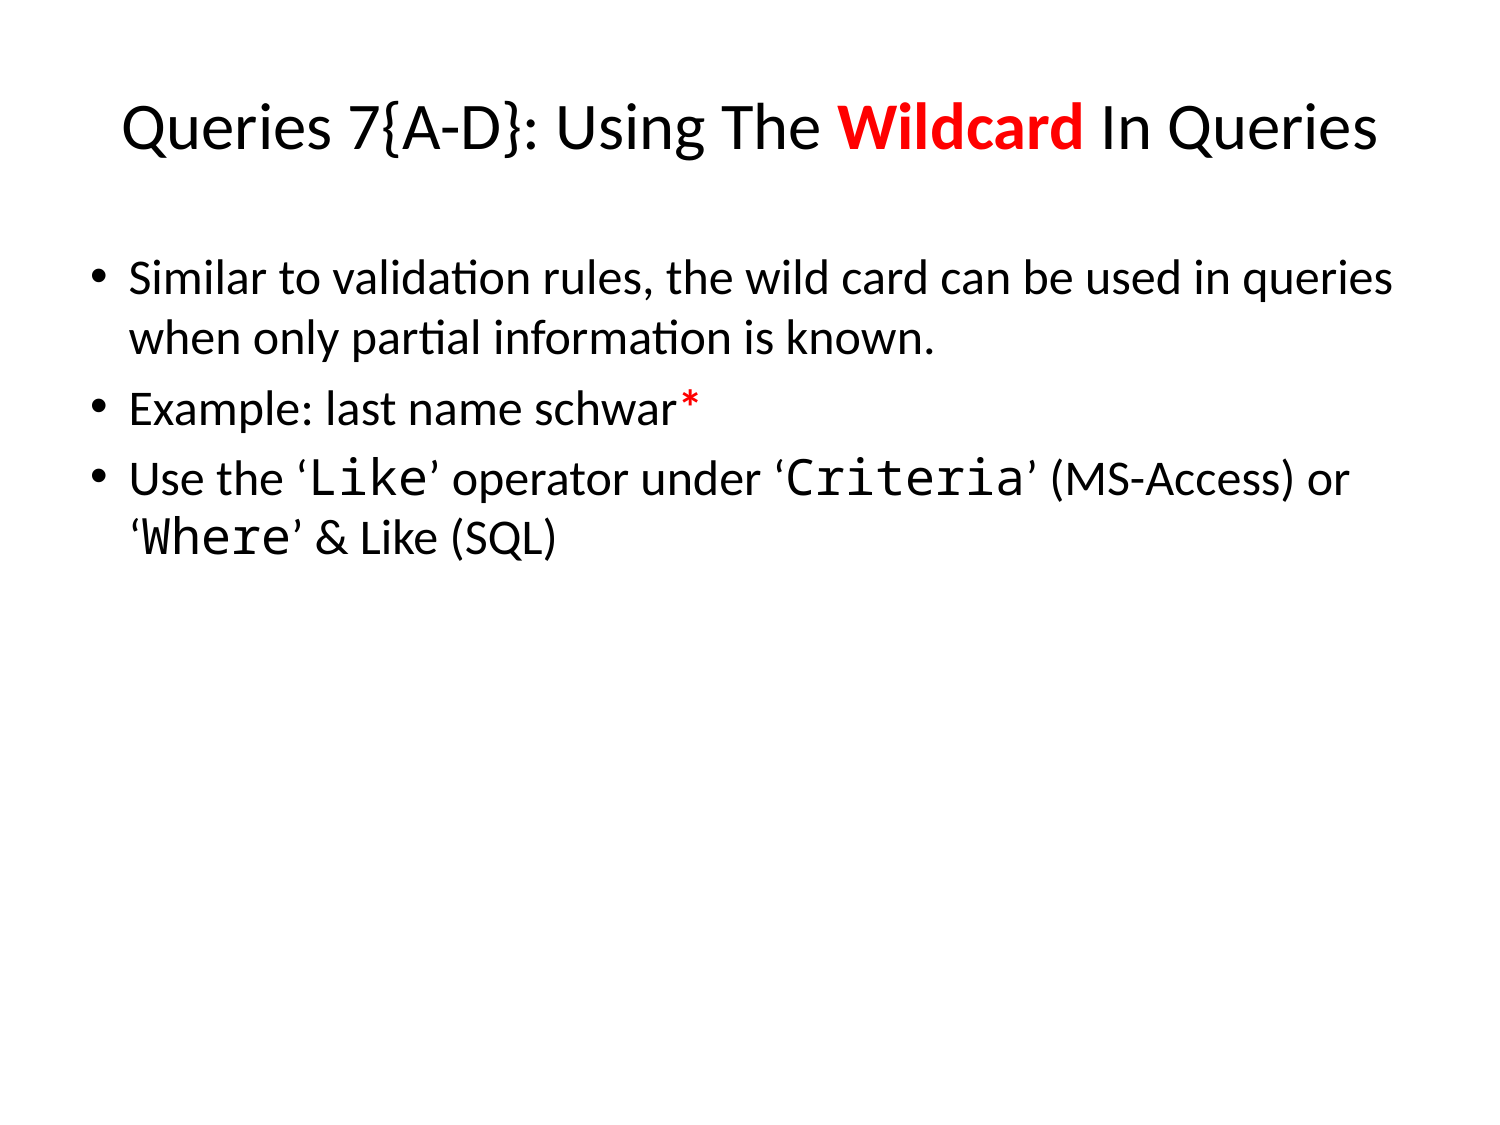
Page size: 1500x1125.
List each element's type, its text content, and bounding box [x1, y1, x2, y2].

list Similar to validation rules, the wild card can be used in queries when only partial information is known. Example: last name schwar* Use the ‘Like’ operator under ‘Criteria’ (MS-Access) or ‘Where’ & Like (SQL) [75, 237, 1425, 1063]
title Queries 7{A-D}: Using The Wildcard In Queries [75, 45, 1425, 200]
